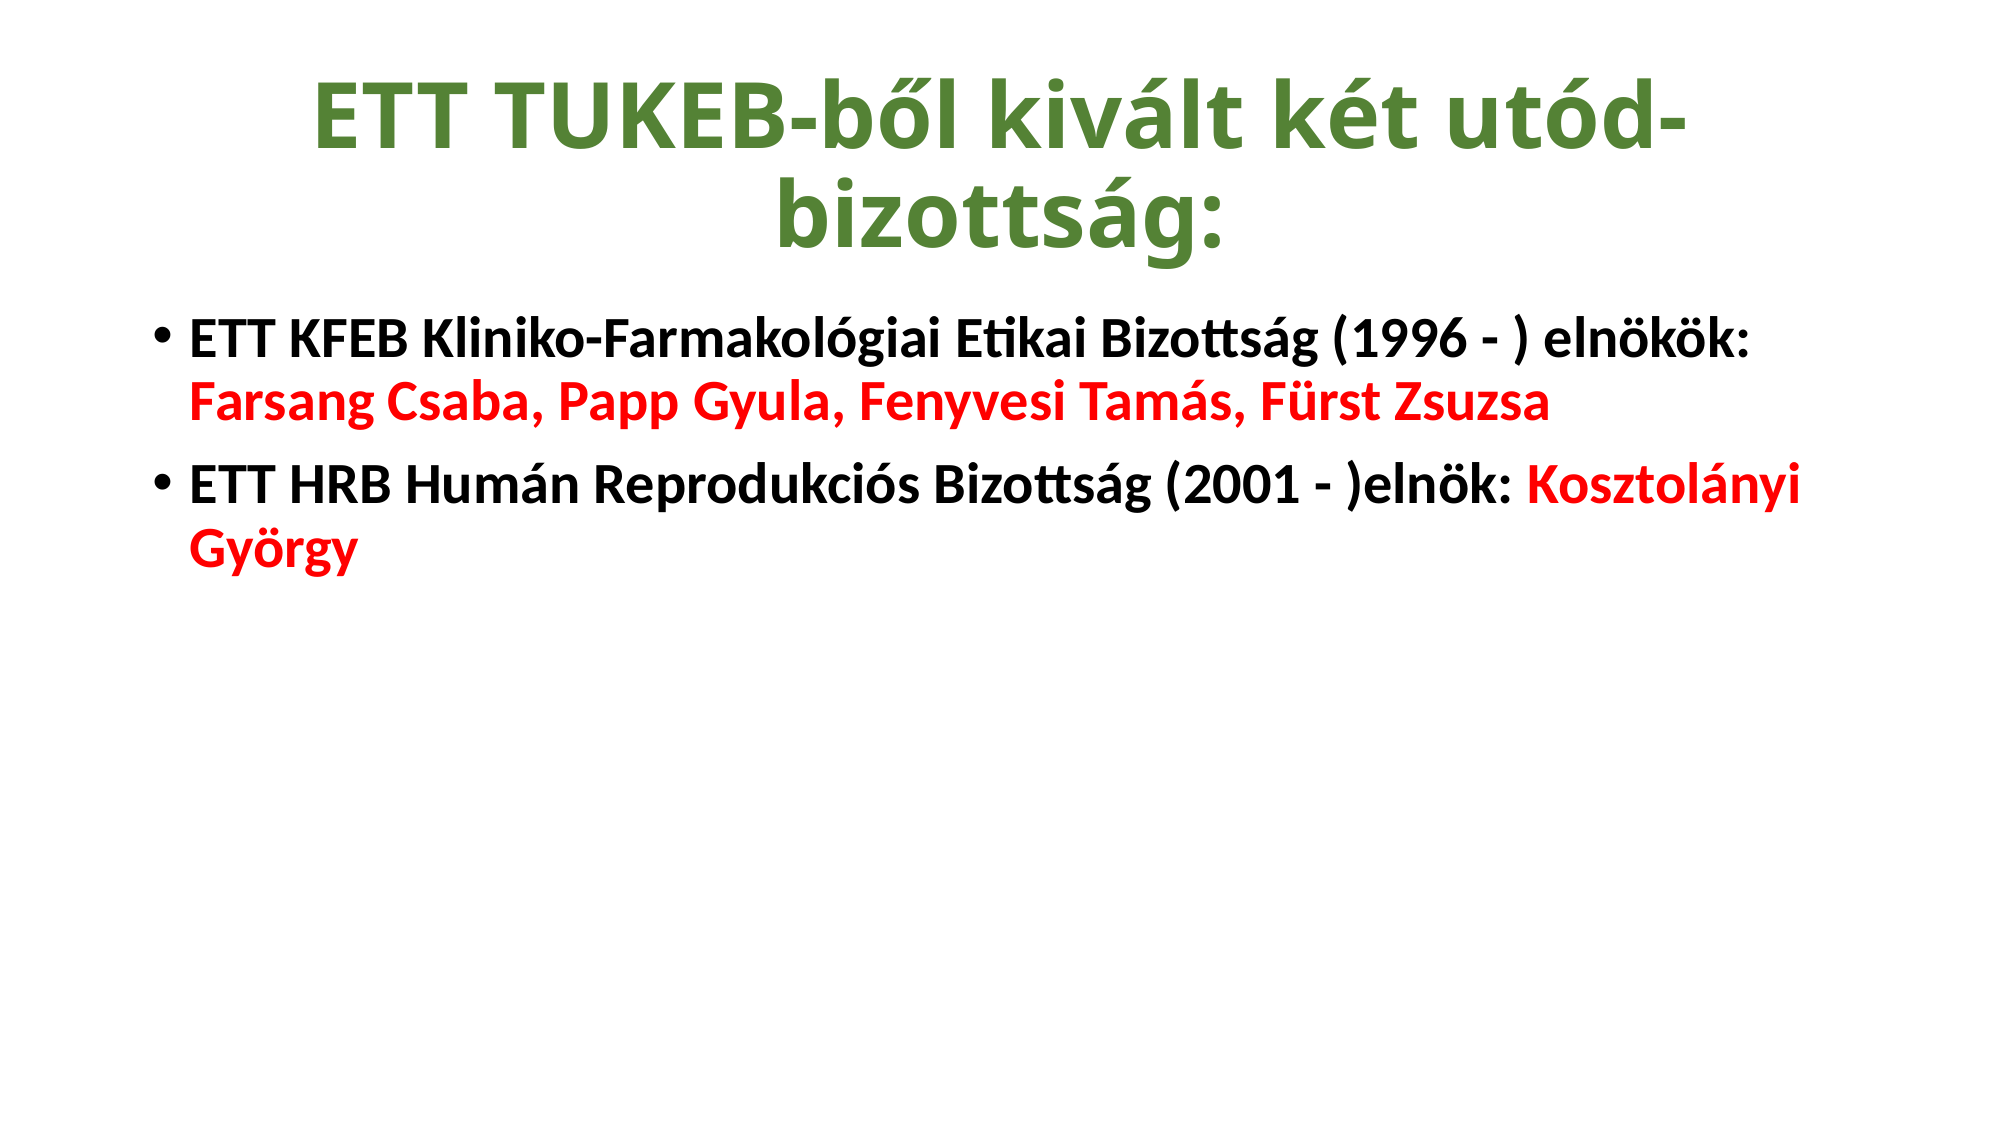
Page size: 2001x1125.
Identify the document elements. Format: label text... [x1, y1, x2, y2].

title ETT TUKEB-ből kivált két utód-bizottság: [137, 59, 1863, 278]
list ETT KFEB Kliniko-Farmakológiai Etikai Bizottság (1996 - ) elnökök: Farsang Csaba, Papp Gyula, Fenyvesi Tamás, Fürst Zsuzsa ETT HRB Humán Reprodukciós Bizottság (2001 - )elnök: Kosztolányi György [137, 299, 1863, 1014]
